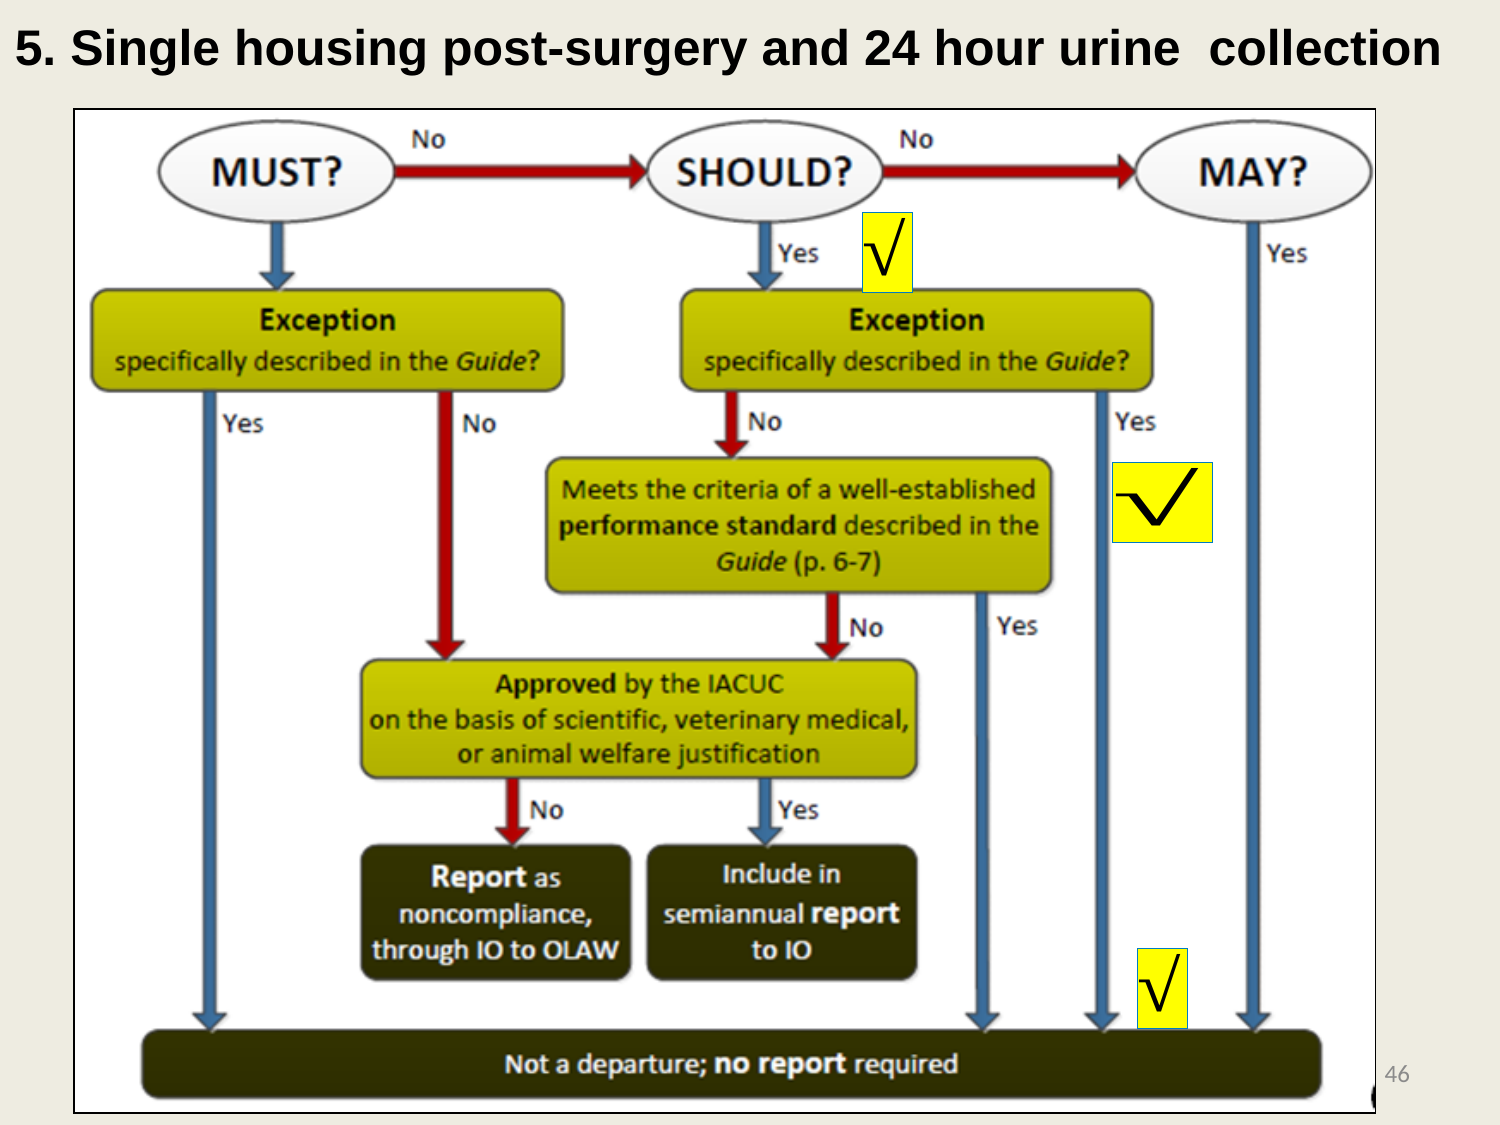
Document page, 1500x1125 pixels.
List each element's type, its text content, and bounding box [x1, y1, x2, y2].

text_box 5. Single housing post-surgery and 24 hour urine collection [0, 7, 1475, 83]
picture [74, 109, 1376, 1113]
slide_number 46 [1379, 1042, 1425, 1103]
